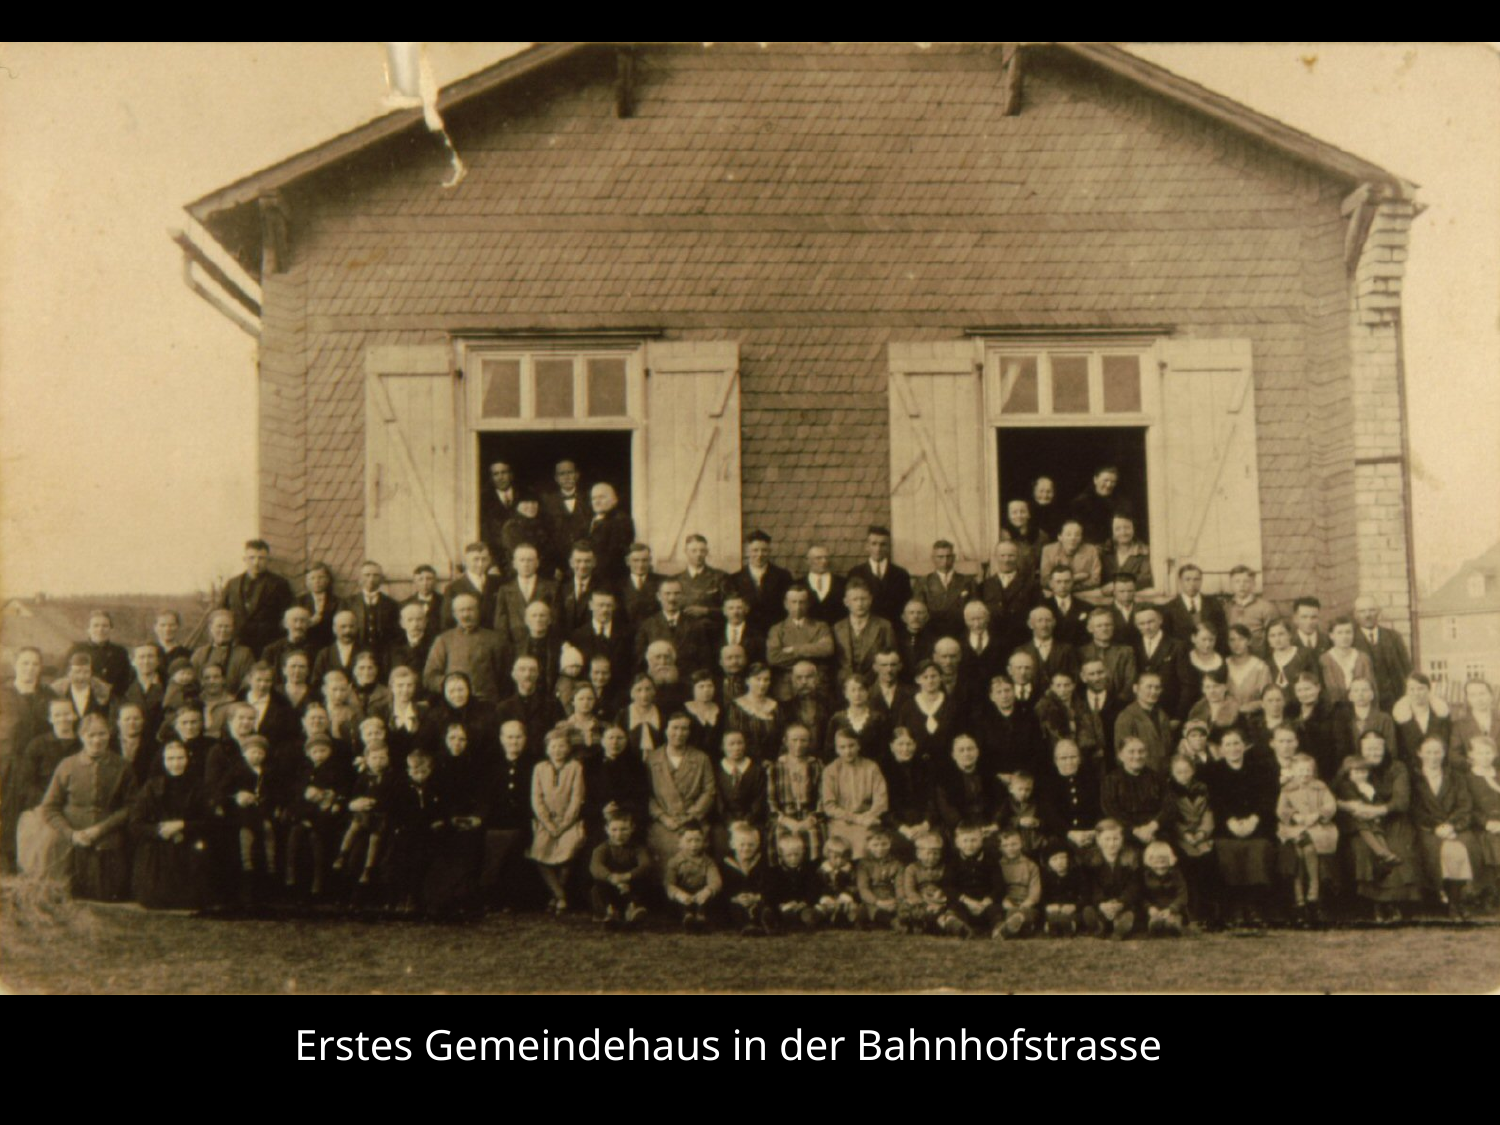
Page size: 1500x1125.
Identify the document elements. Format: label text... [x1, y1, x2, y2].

text_box Erstes Gemeindehaus in der Bahnhofstrasse [279, 1011, 1178, 1077]
picture [0, 42, 1500, 996]
